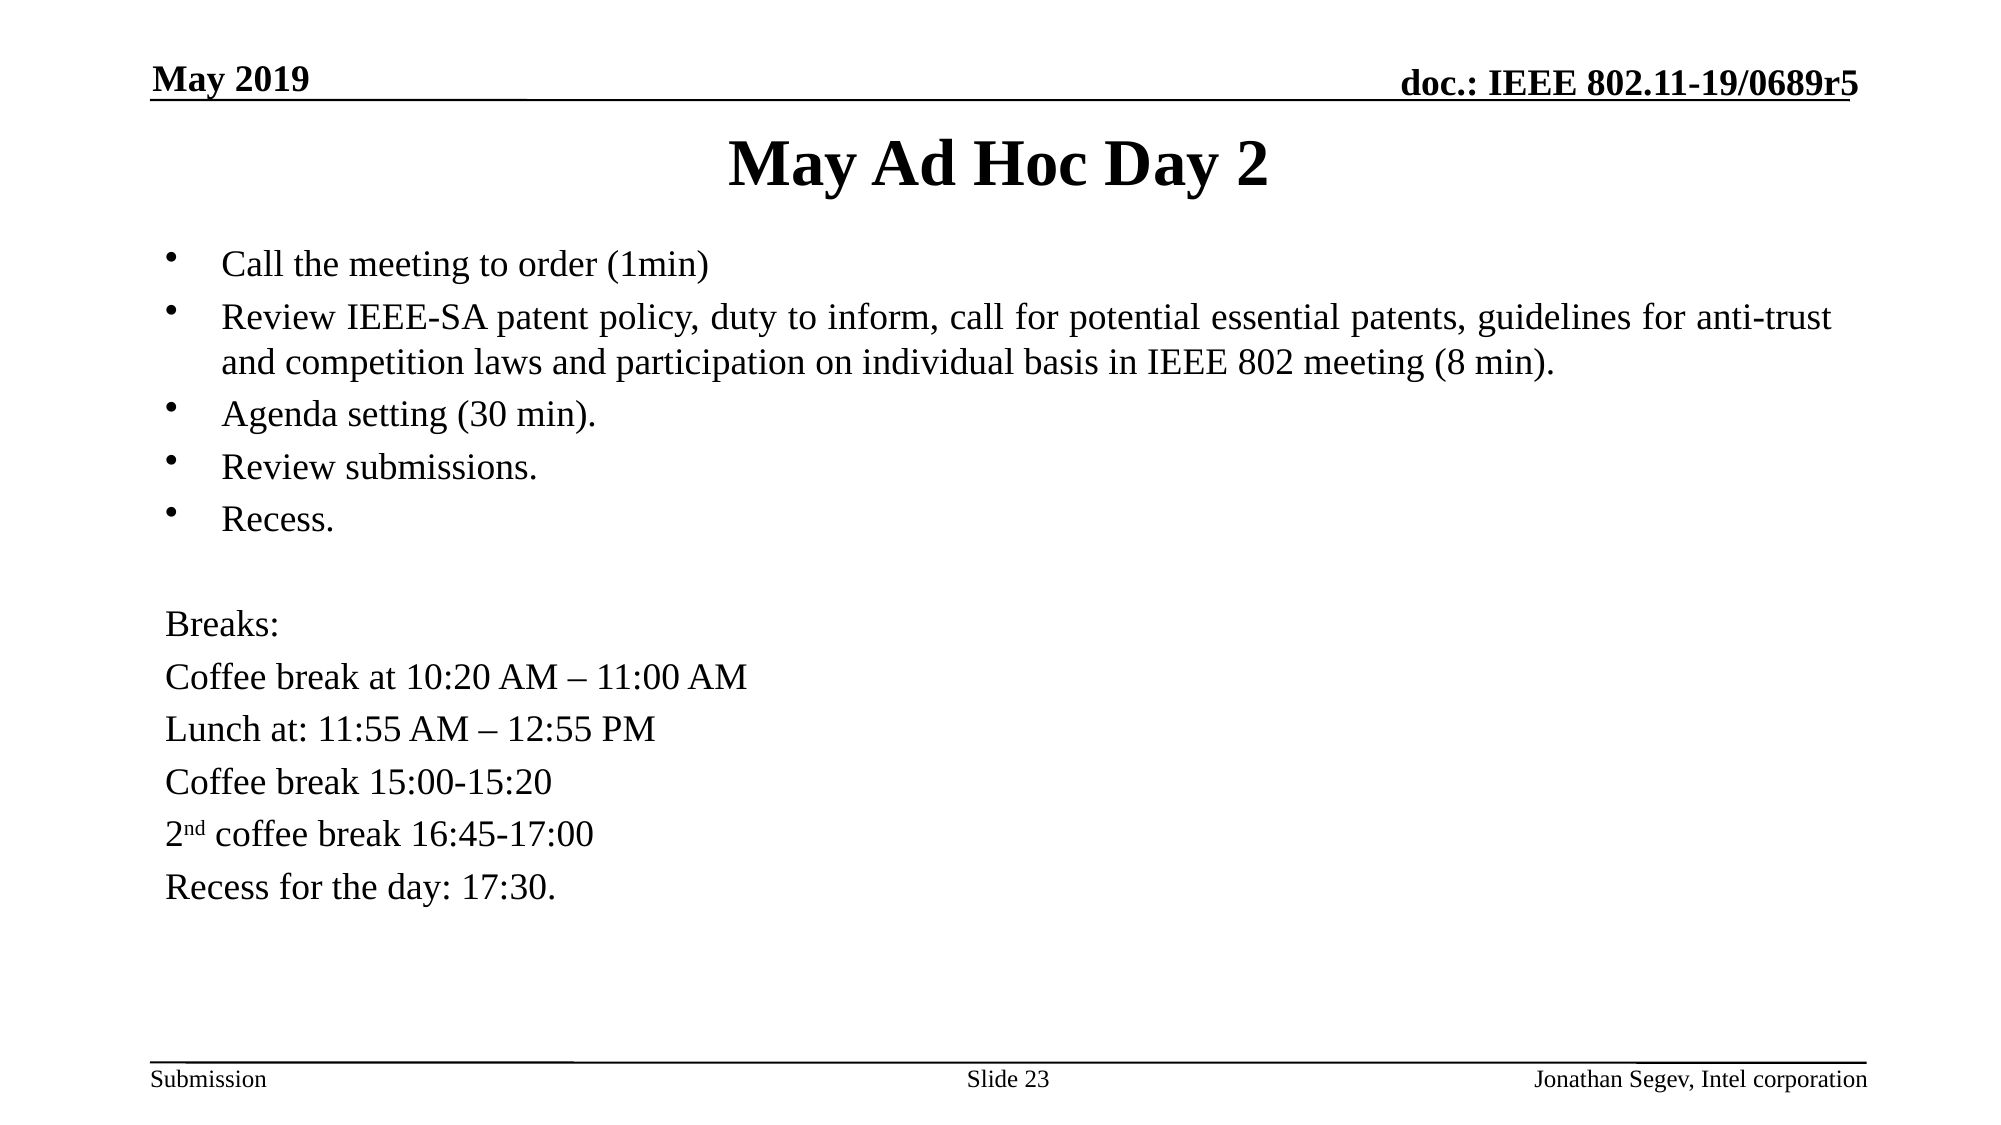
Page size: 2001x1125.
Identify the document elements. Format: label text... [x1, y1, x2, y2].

title May Ad Hoc Day 2 [149, 112, 1850, 205]
list Call the meeting to order (1min) Review IEEE-SA patent policy, duty to inform, call for potential essential patents, guidelines for anti-trust and competition laws and participation on individual basis in IEEE 802 meeting (8 min). Agenda setting (30 min). Review submissions. Recess. Breaks: Coffee break at 10:20 AM – 11:00 AM Lunch at: 11:55 AM – 12:55 PM Coffee break 15:00-15:20 2nd coffee break 16:45-17:00 Recess for the day: 17:30. [149, 231, 1850, 1000]
footer Jonathan Segev, Intel corporation [1171, 1061, 1869, 1093]
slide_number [152, 54, 563, 100]
slide_number Slide 23 [950, 1061, 1067, 1123]
